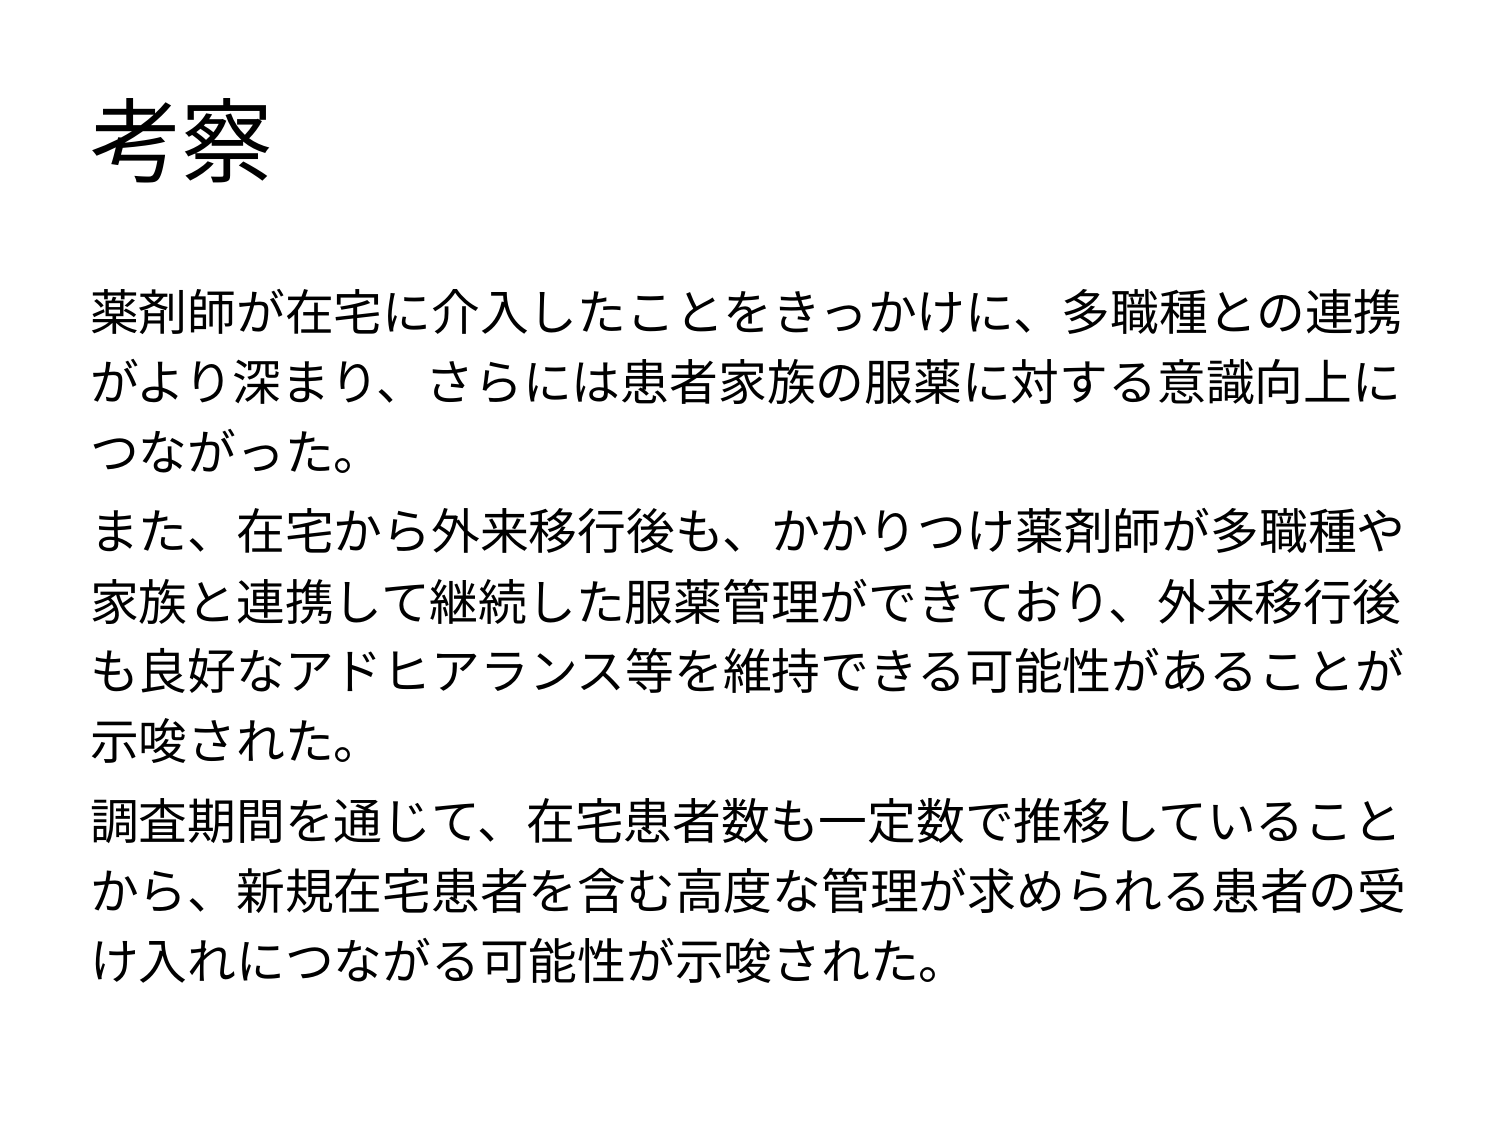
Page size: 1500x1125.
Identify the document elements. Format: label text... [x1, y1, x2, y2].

list 薬剤師が在宅に介入したことをきっかけに、多職種との連携がより深まり、さらには患者家族の服薬に対する意識向上につながった。 また、在宅から外来移行後も、かかりつけ薬剤師が多職種や家族と連携して継続した服薬管理ができており、外来移行後も良好なアドヒアランス等を維持できる可能性があることが示唆された。 調査期間を通じて、在宅患者数も一定数で推移していることから、新規在宅患者を含む高度な管理が求められる患者の受け入れにつながる可能性が示唆された。 [75, 262, 1425, 1005]
title 考察 [75, 45, 1425, 233]
